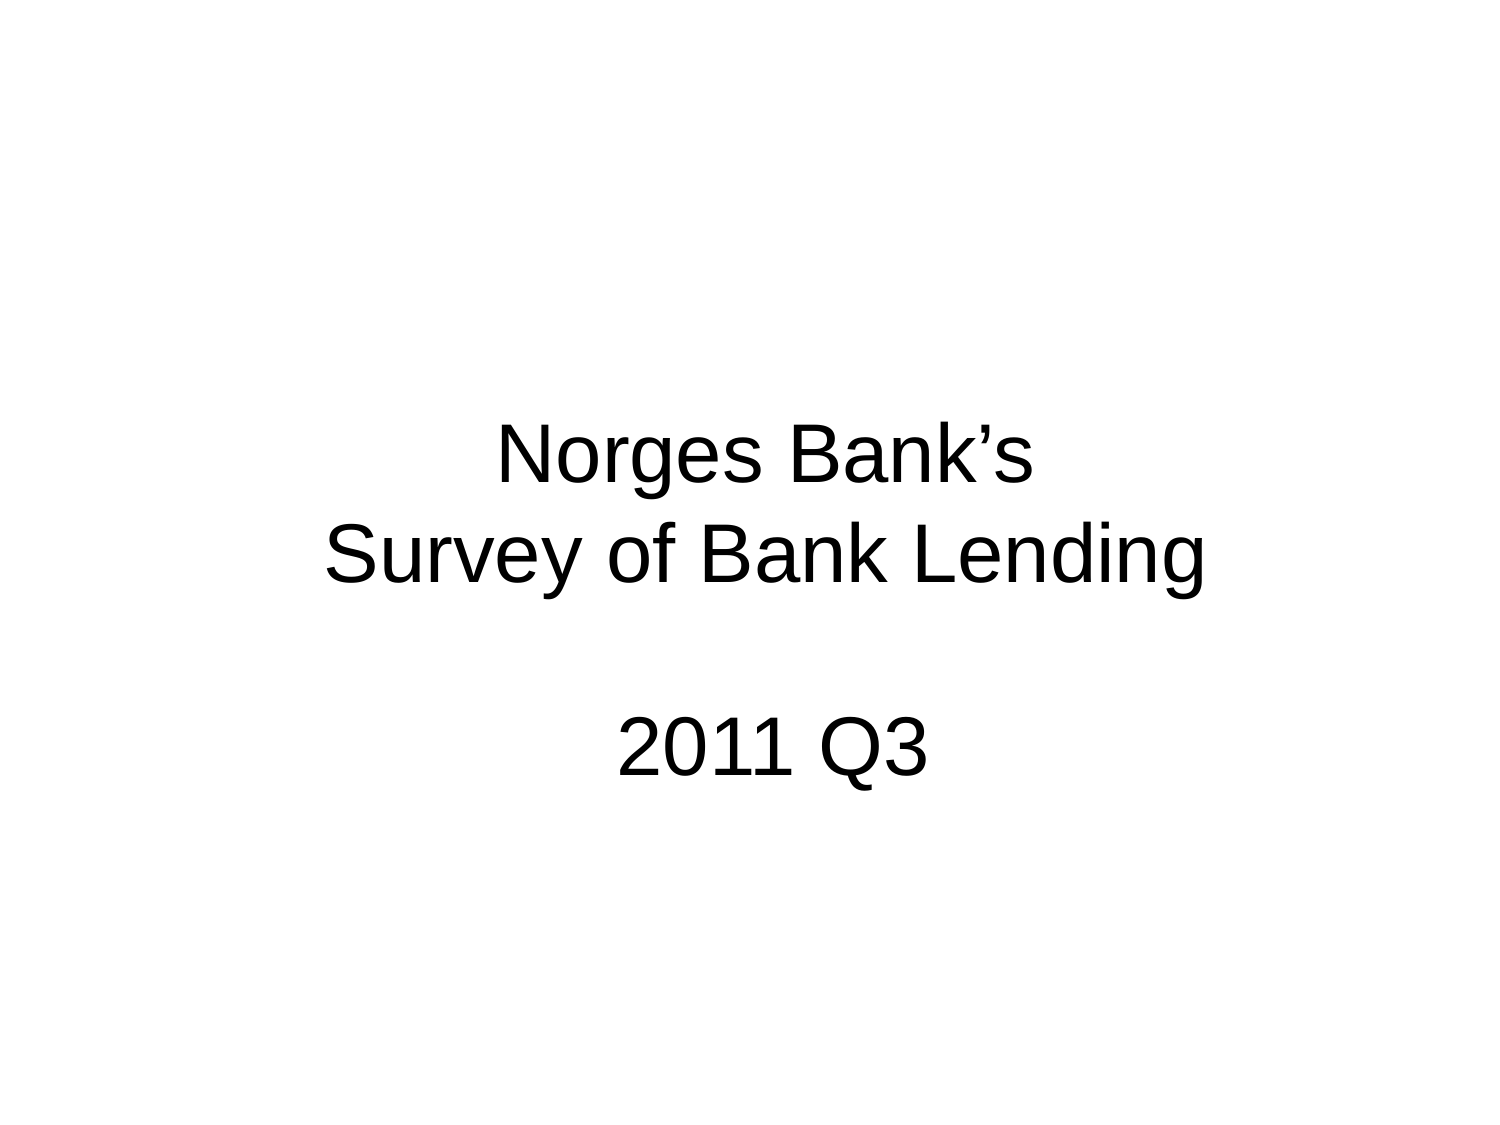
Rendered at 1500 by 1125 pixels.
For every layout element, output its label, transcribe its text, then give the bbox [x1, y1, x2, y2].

text_box 2011 Q3 [135, 621, 1411, 863]
text_box Norges Bank’s Survey of Bank Lending [210, 328, 1321, 570]
